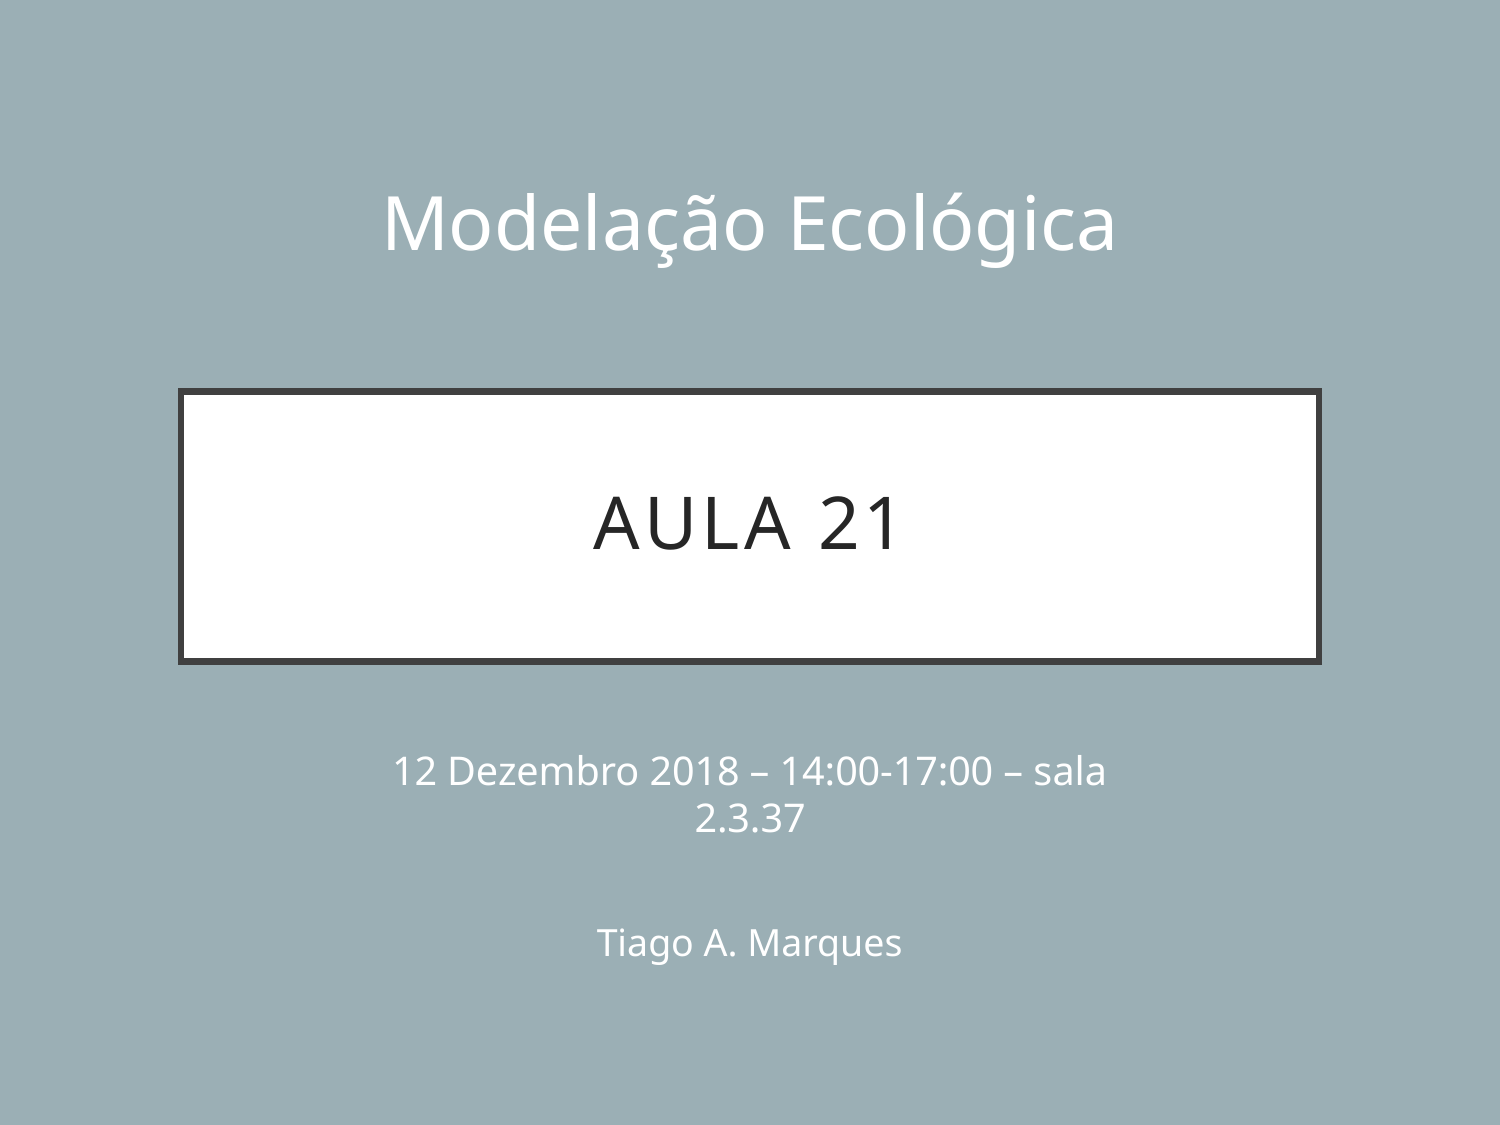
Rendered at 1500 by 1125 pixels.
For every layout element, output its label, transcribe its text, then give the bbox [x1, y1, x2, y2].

title AuLA 21 [178, 388, 1322, 665]
text_box Modelação Ecológica [300, 168, 1200, 364]
text_box Tiago A. Marques [502, 911, 998, 1017]
subtitle 12 Dezembro 2018 – 14:00-17:00 – sala 2.3.37 [331, 737, 1169, 942]
